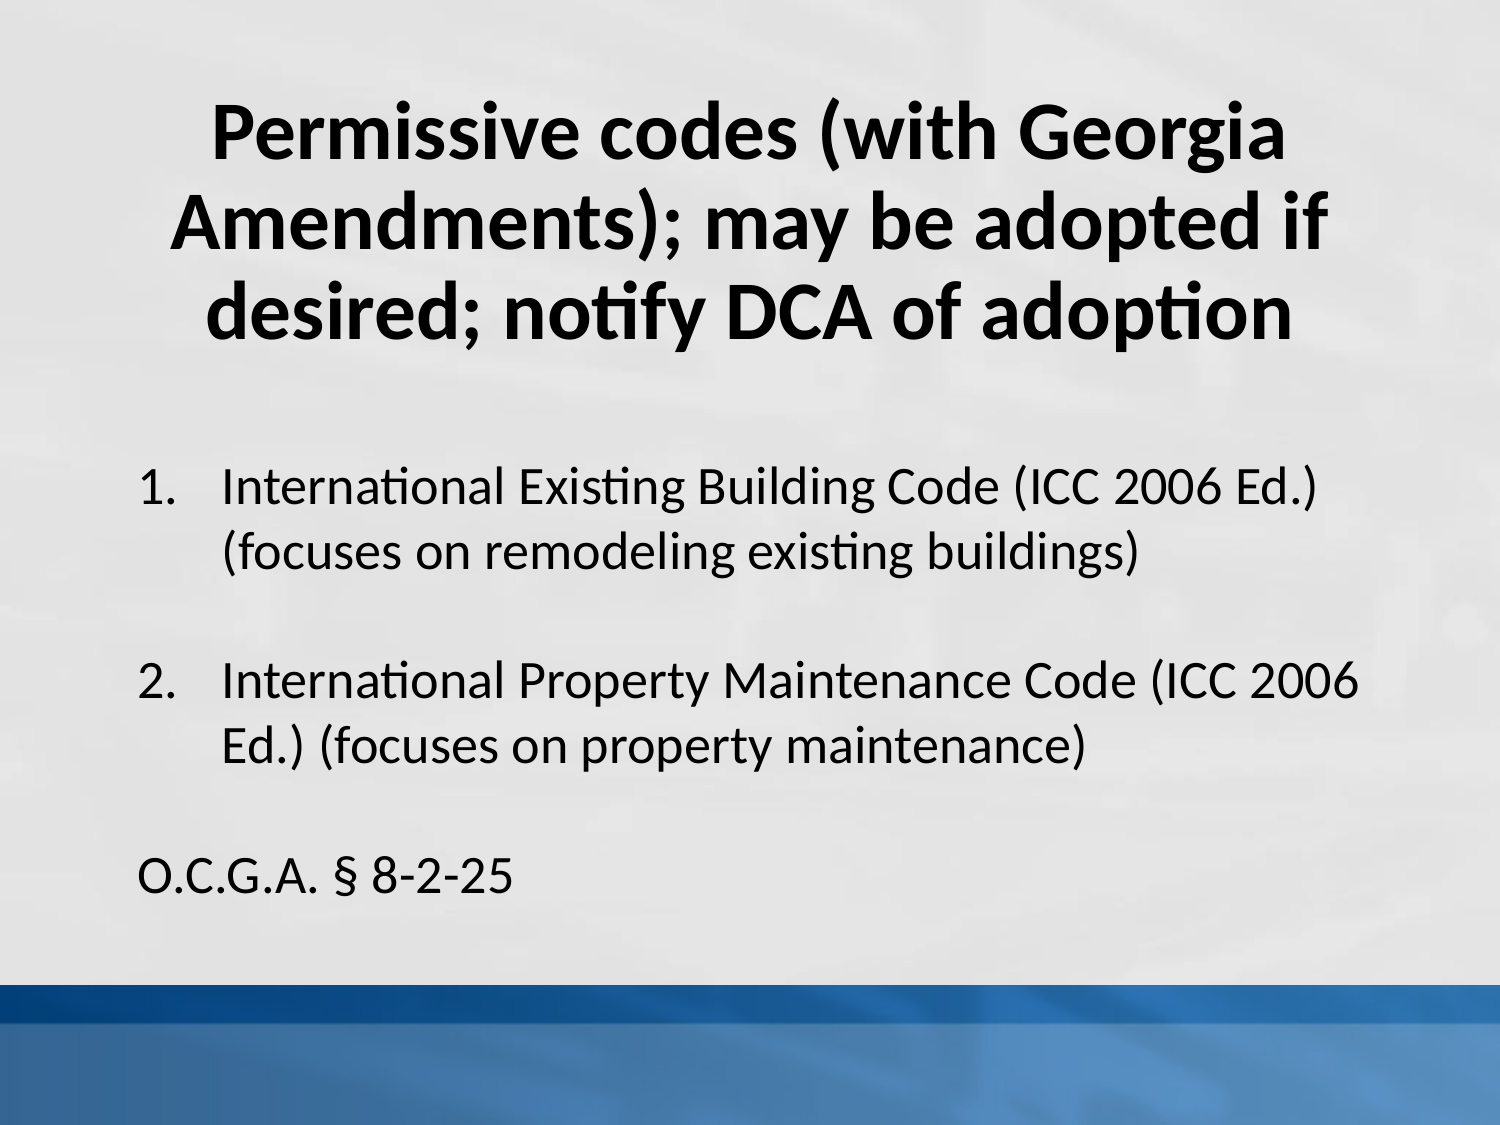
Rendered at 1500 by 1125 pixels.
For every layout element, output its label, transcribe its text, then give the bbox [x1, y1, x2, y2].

picture [0, 0, 1500, 1125]
subtitle International Existing Building Code (ICC 2006 Ed.) (focuses on remodeling existing buildings) International Property Maintenance Code (ICC 2006 Ed.) (focuses on property maintenance) O.C.G.A. § 8-2-25 [137, 450, 1425, 988]
title Permissive codes (with Georgia Amendments); may be adopted if desired; notify DCA of adoption [37, 87, 1463, 400]
